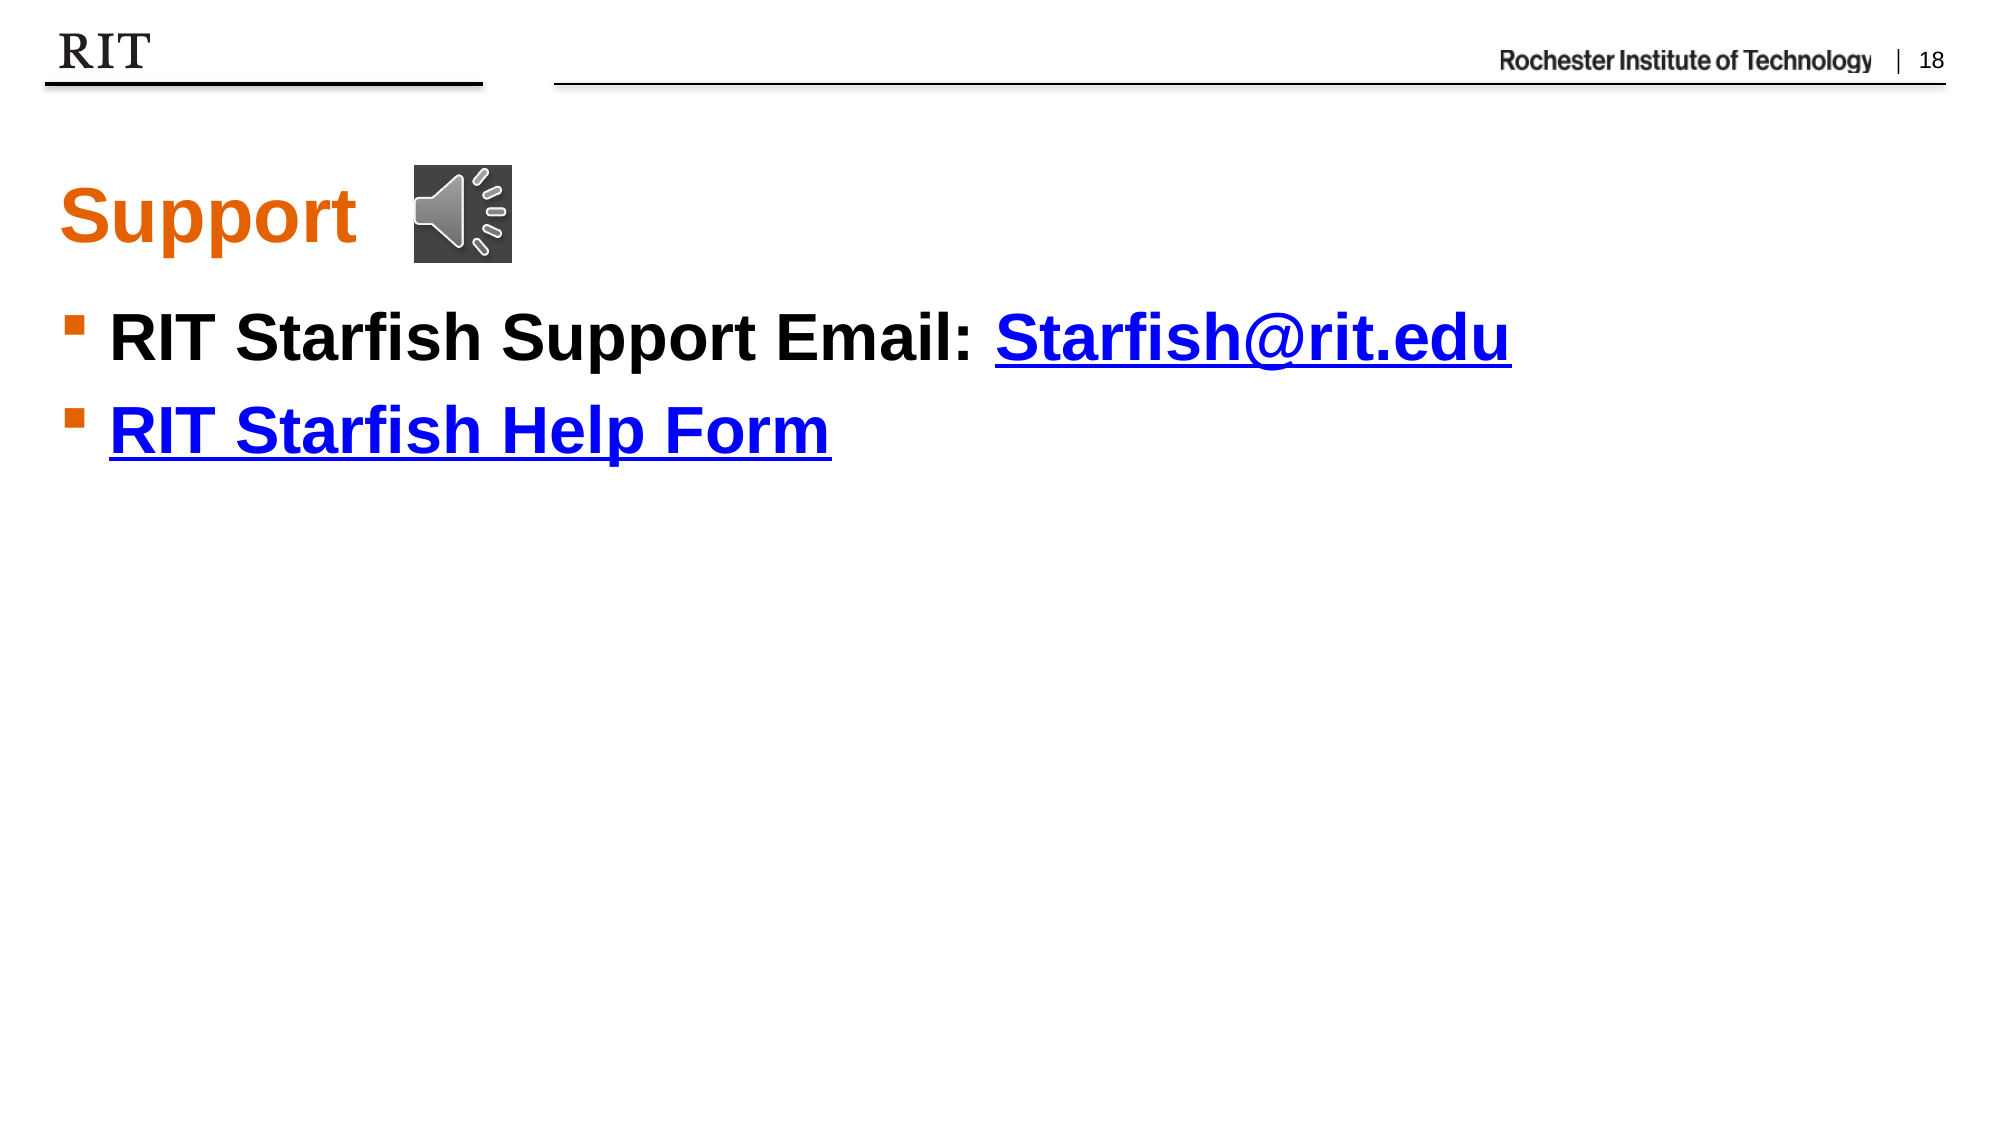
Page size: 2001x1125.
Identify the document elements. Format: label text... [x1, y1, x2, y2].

list RIT Starfish Support Email: Starfish@rit.edu RIT Starfish Help Form [44, 286, 1946, 905]
list Support [44, 157, 1946, 272]
picture [412, 164, 513, 265]
